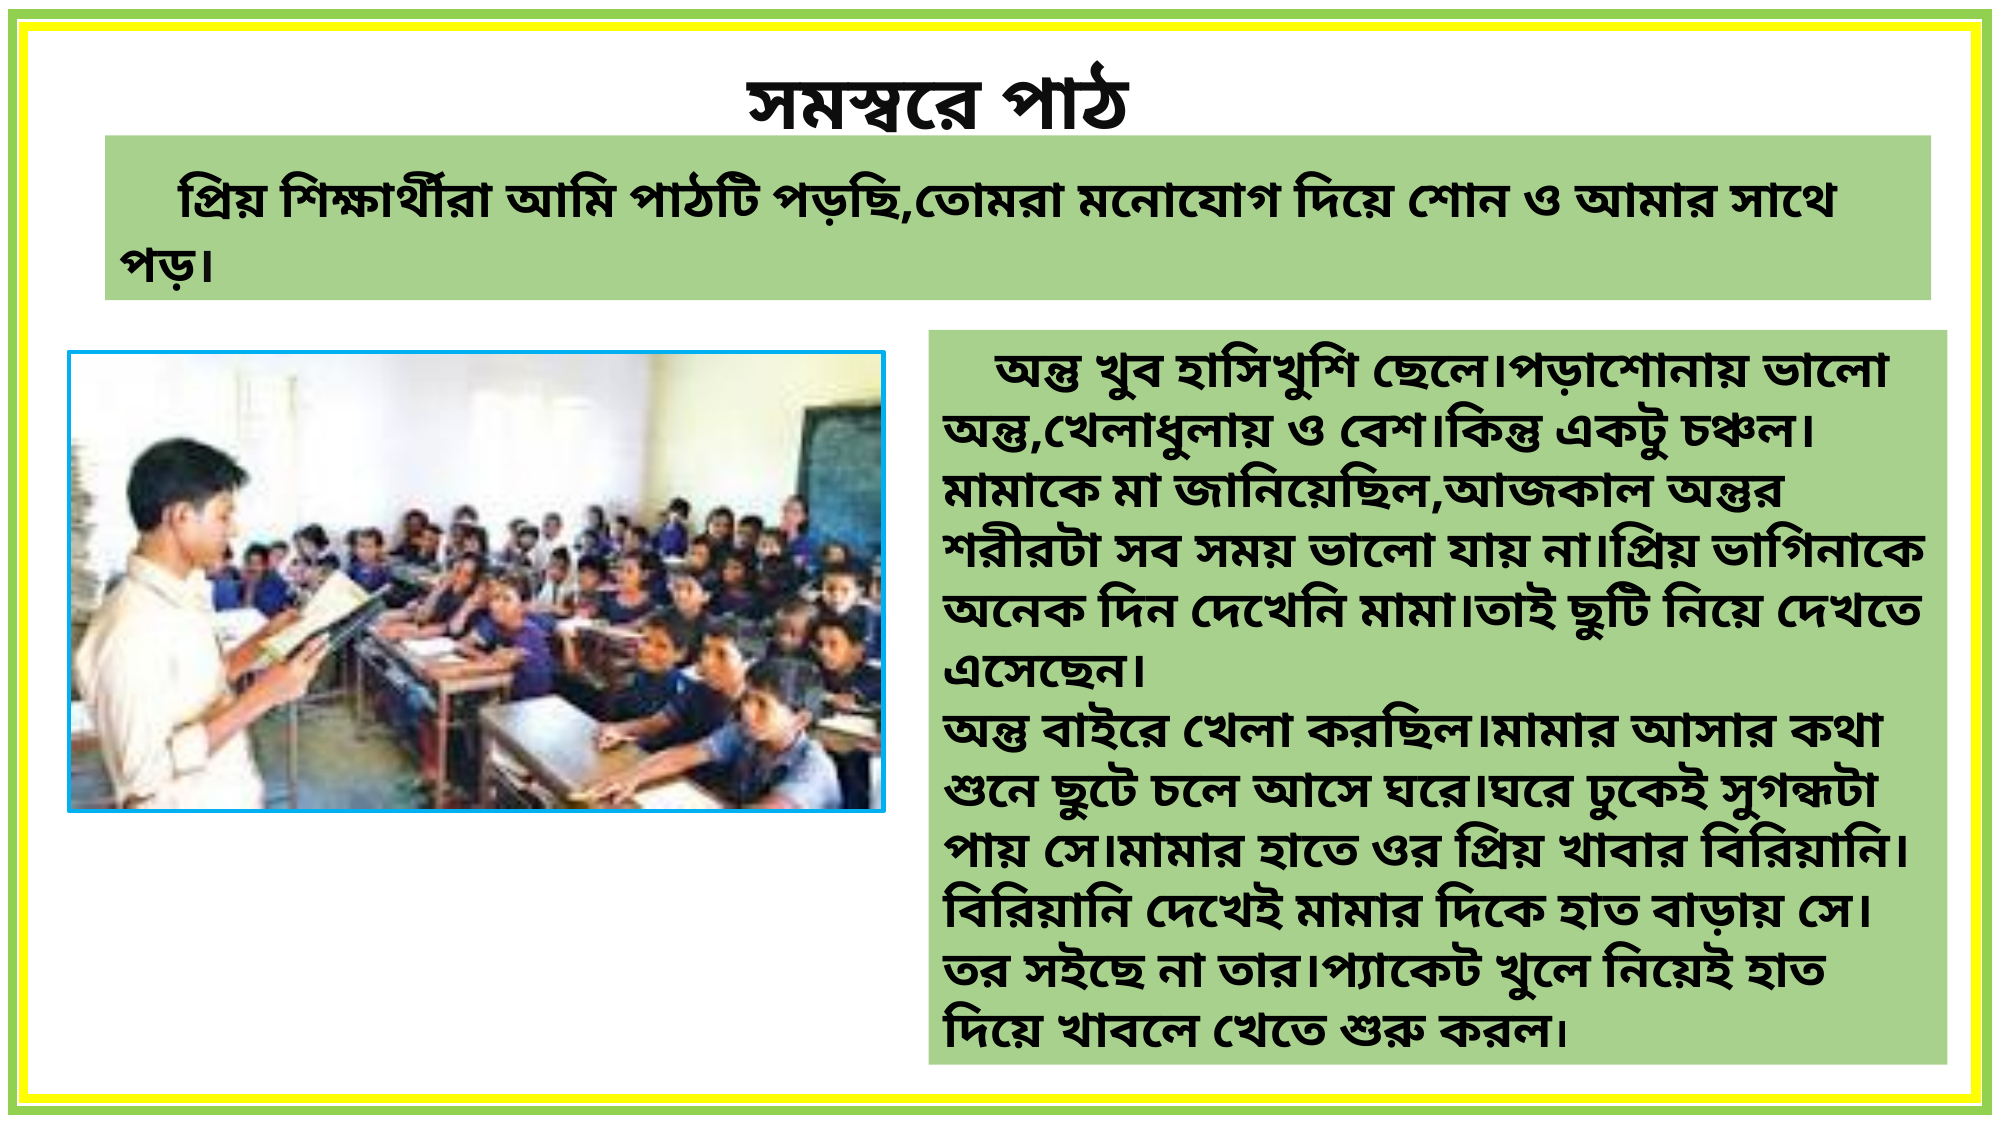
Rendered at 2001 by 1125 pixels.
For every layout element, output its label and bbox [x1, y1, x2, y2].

picture [72, 355, 880, 808]
text_box [12, 14, 1988, 1111]
